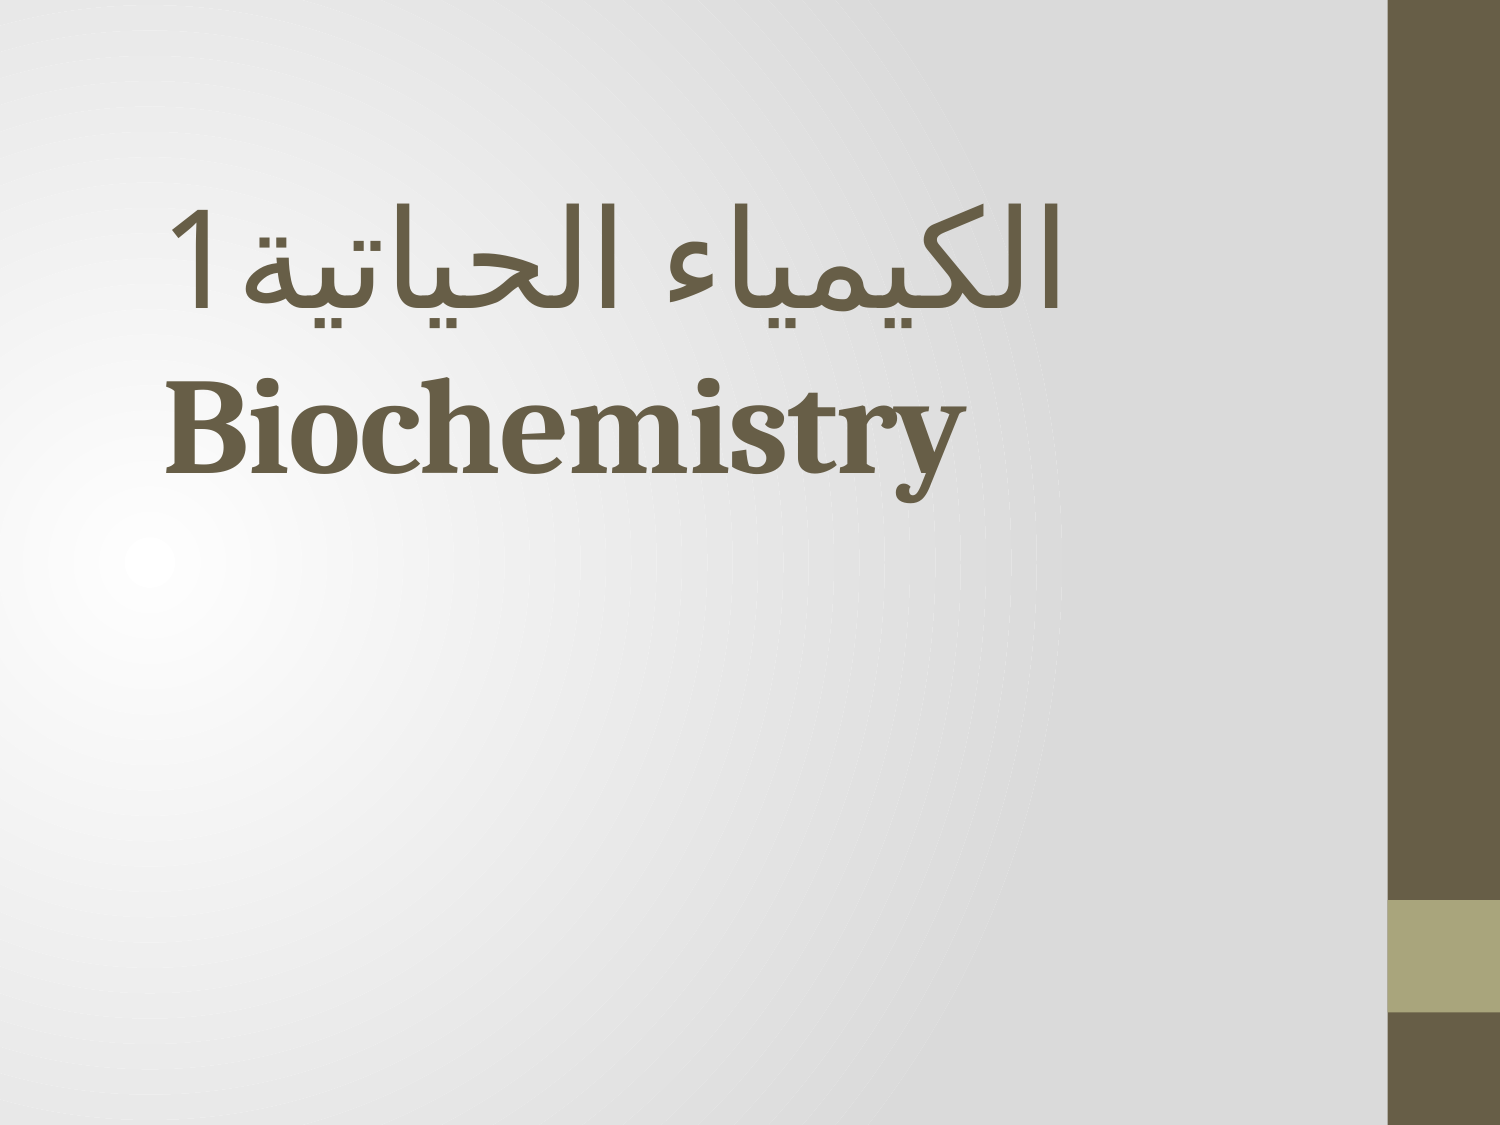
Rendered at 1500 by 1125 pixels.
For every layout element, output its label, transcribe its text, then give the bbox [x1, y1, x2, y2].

title الكيمياء الحياتية1 Biochemistry [112, 267, 1388, 509]
